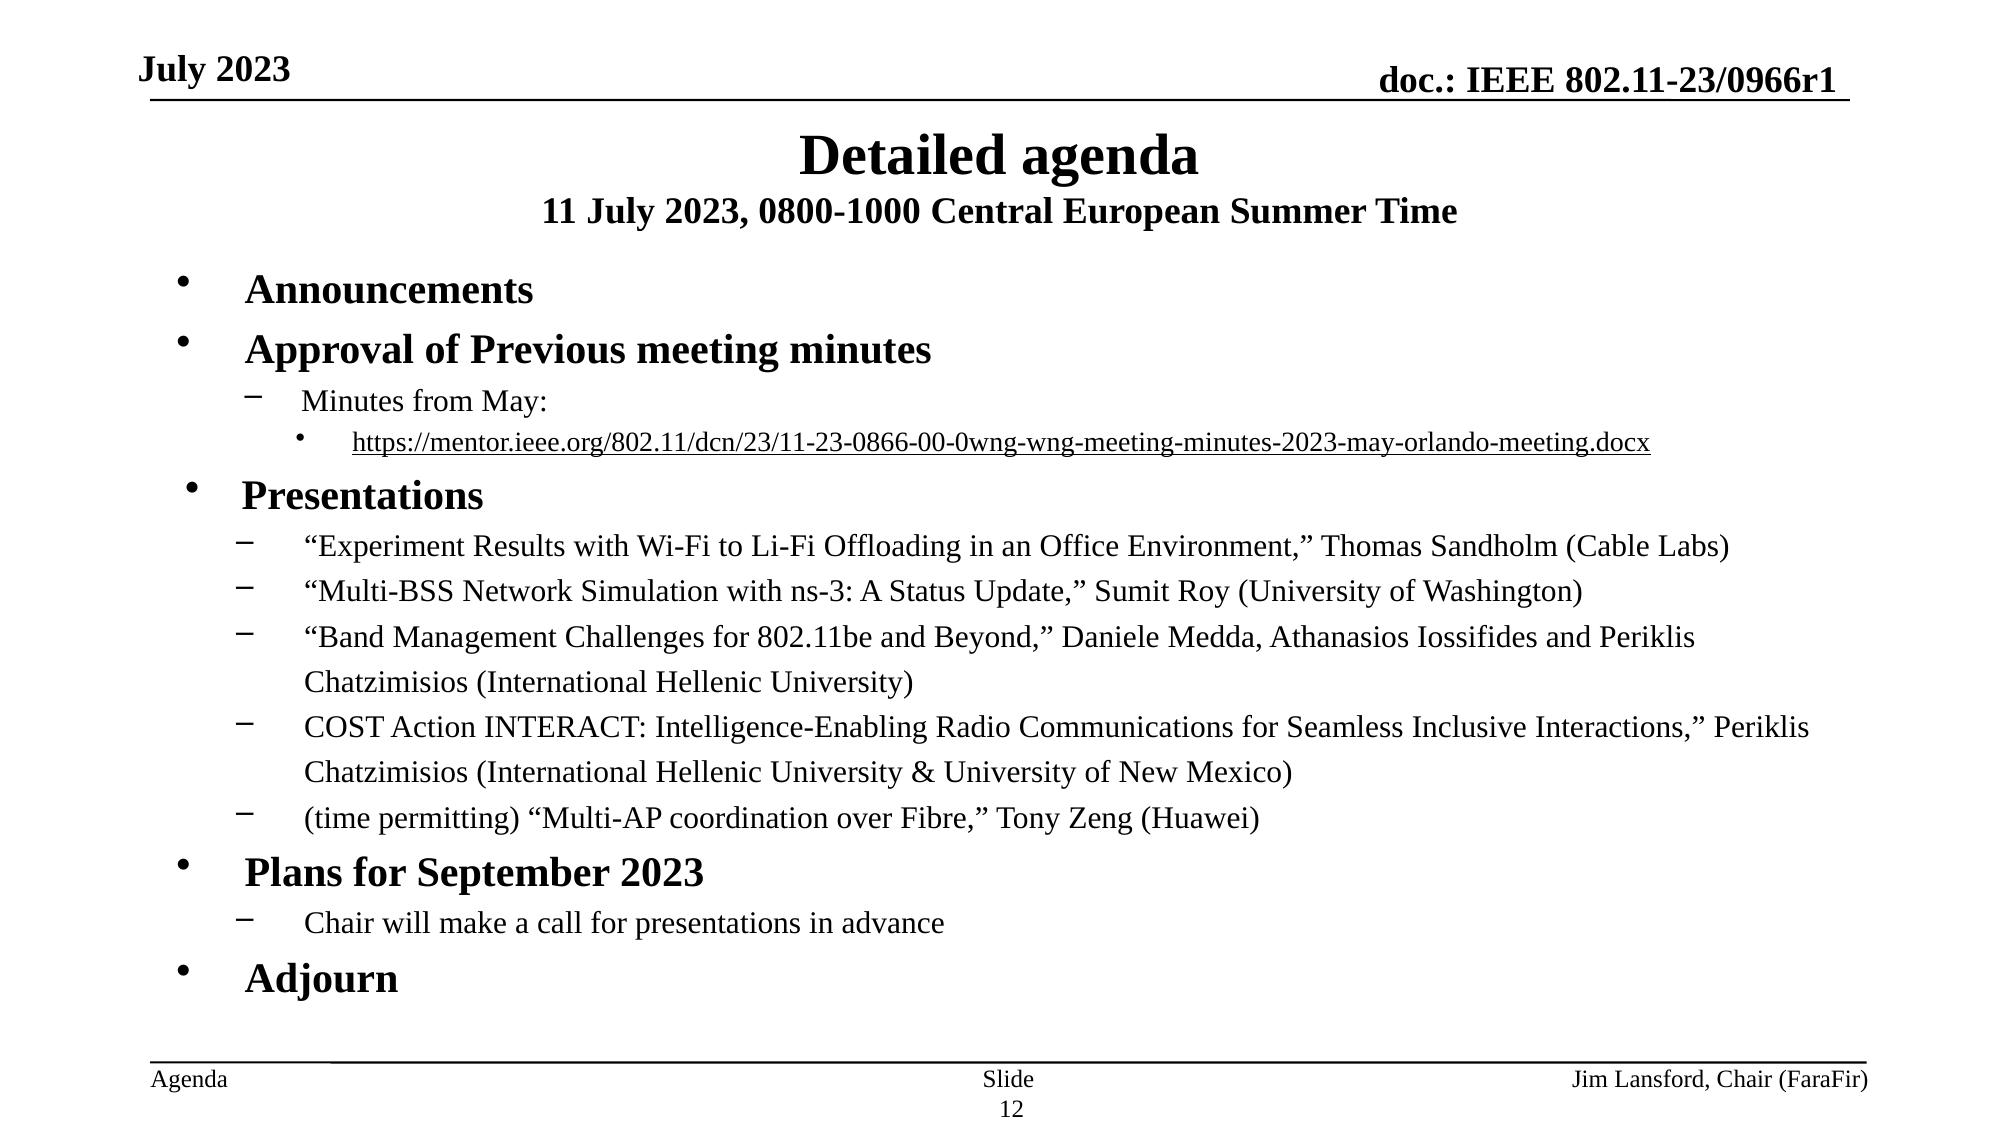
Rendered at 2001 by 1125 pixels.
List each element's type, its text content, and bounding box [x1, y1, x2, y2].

slide_number Slide 12 [976, 1061, 1048, 1093]
footer Jim Lansford, Chair (FaraFir) [1567, 1061, 1870, 1093]
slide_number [137, 43, 293, 90]
text_box Detailed agenda 11 July 2023, 0800-1000 Central European Summer Time [362, 101, 1638, 243]
list Announcements Approval of Previous meeting minutes Minutes from May: https://mentor.ieee.org/802.11/dcn/23/11-23-0866-00-0wng-wng-meeting-minutes-2023-may-orlando-meeting.docx Presentations “Experiment Results with Wi-Fi to Li-Fi Offloading in an Office Environment,” Thomas Sandholm (Cable Labs) “Multi-BSS Network Simulation with ns-3: A Status Update,” Sumit Roy (University of Washington) “Band Management Challenges for 802.11be and Beyond,” Daniele Medda, Athanasios Iossifides and Periklis Chatzimisios (International Hellenic University) COST Action INTERACT: Intelligence-Enabling Radio Communications for Seamless Inclusive Interactions,” Periklis Chatzimisios (International Hellenic University & University of New Mexico) (time permitting) “Multi-AP coordination over Fibre,” Tony Zeng (Huawei) Plans for September 2023 Chair will make a call for presentations in advance Adjourn [161, 243, 1851, 1024]
